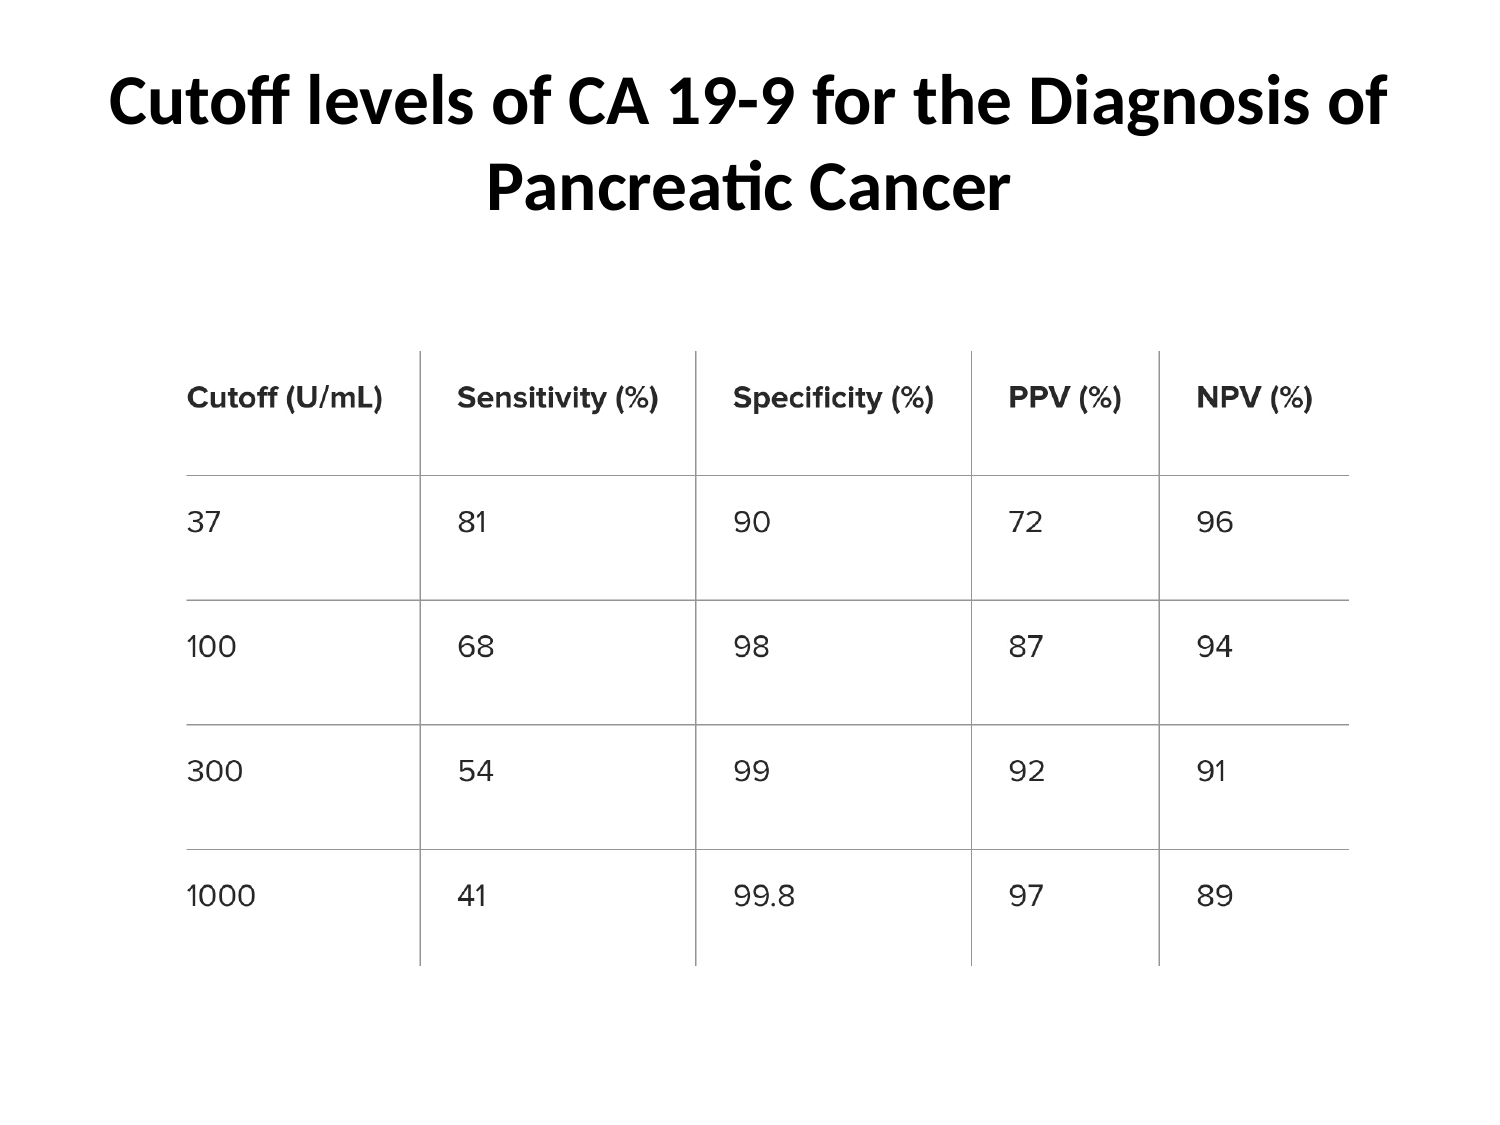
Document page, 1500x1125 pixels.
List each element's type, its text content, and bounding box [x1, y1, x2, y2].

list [102, 346, 1398, 967]
title Cutoff levels of CA 19-9 for the Diagnosis of Pancreatic Cancer [75, 45, 1425, 233]
